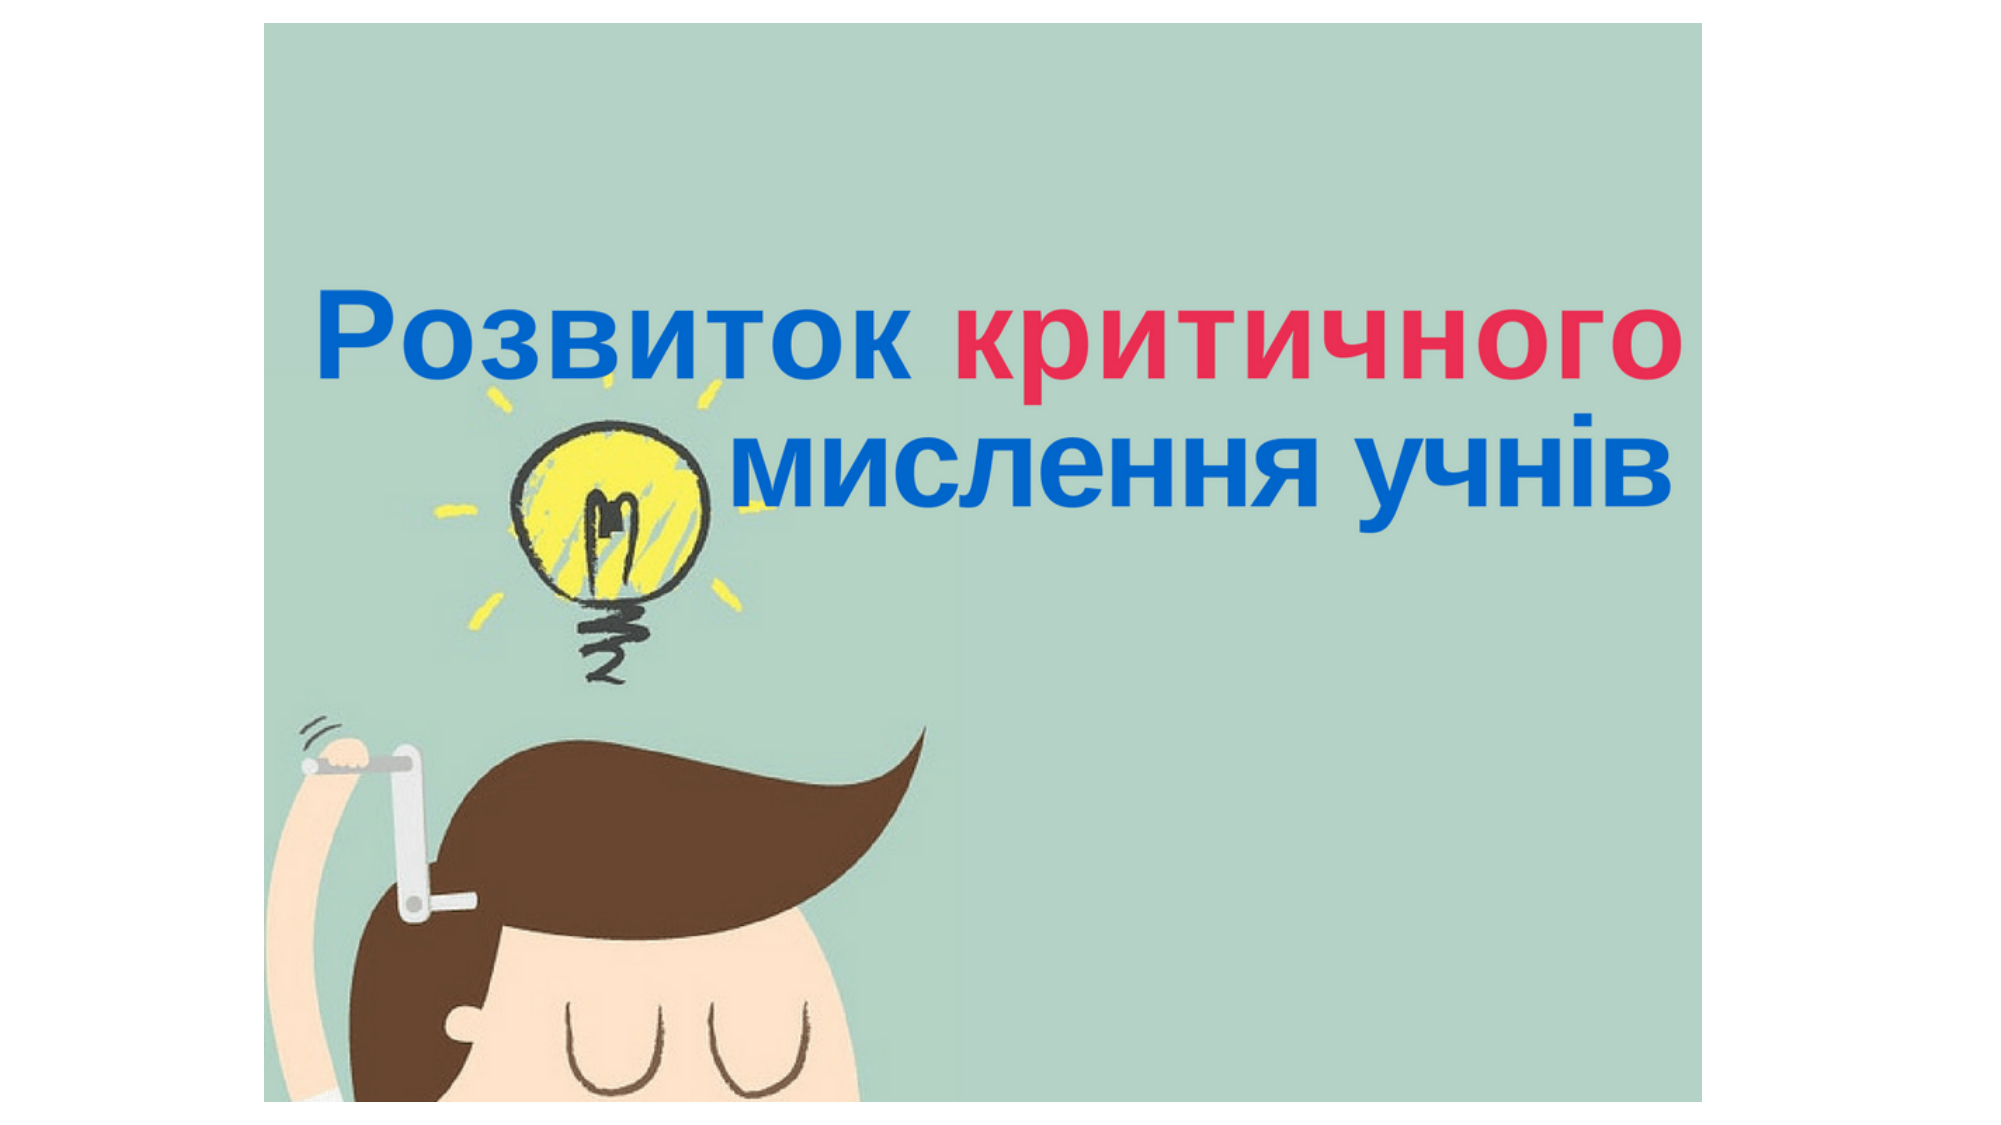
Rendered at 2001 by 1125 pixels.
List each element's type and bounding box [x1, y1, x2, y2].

list [264, 23, 1702, 1102]
